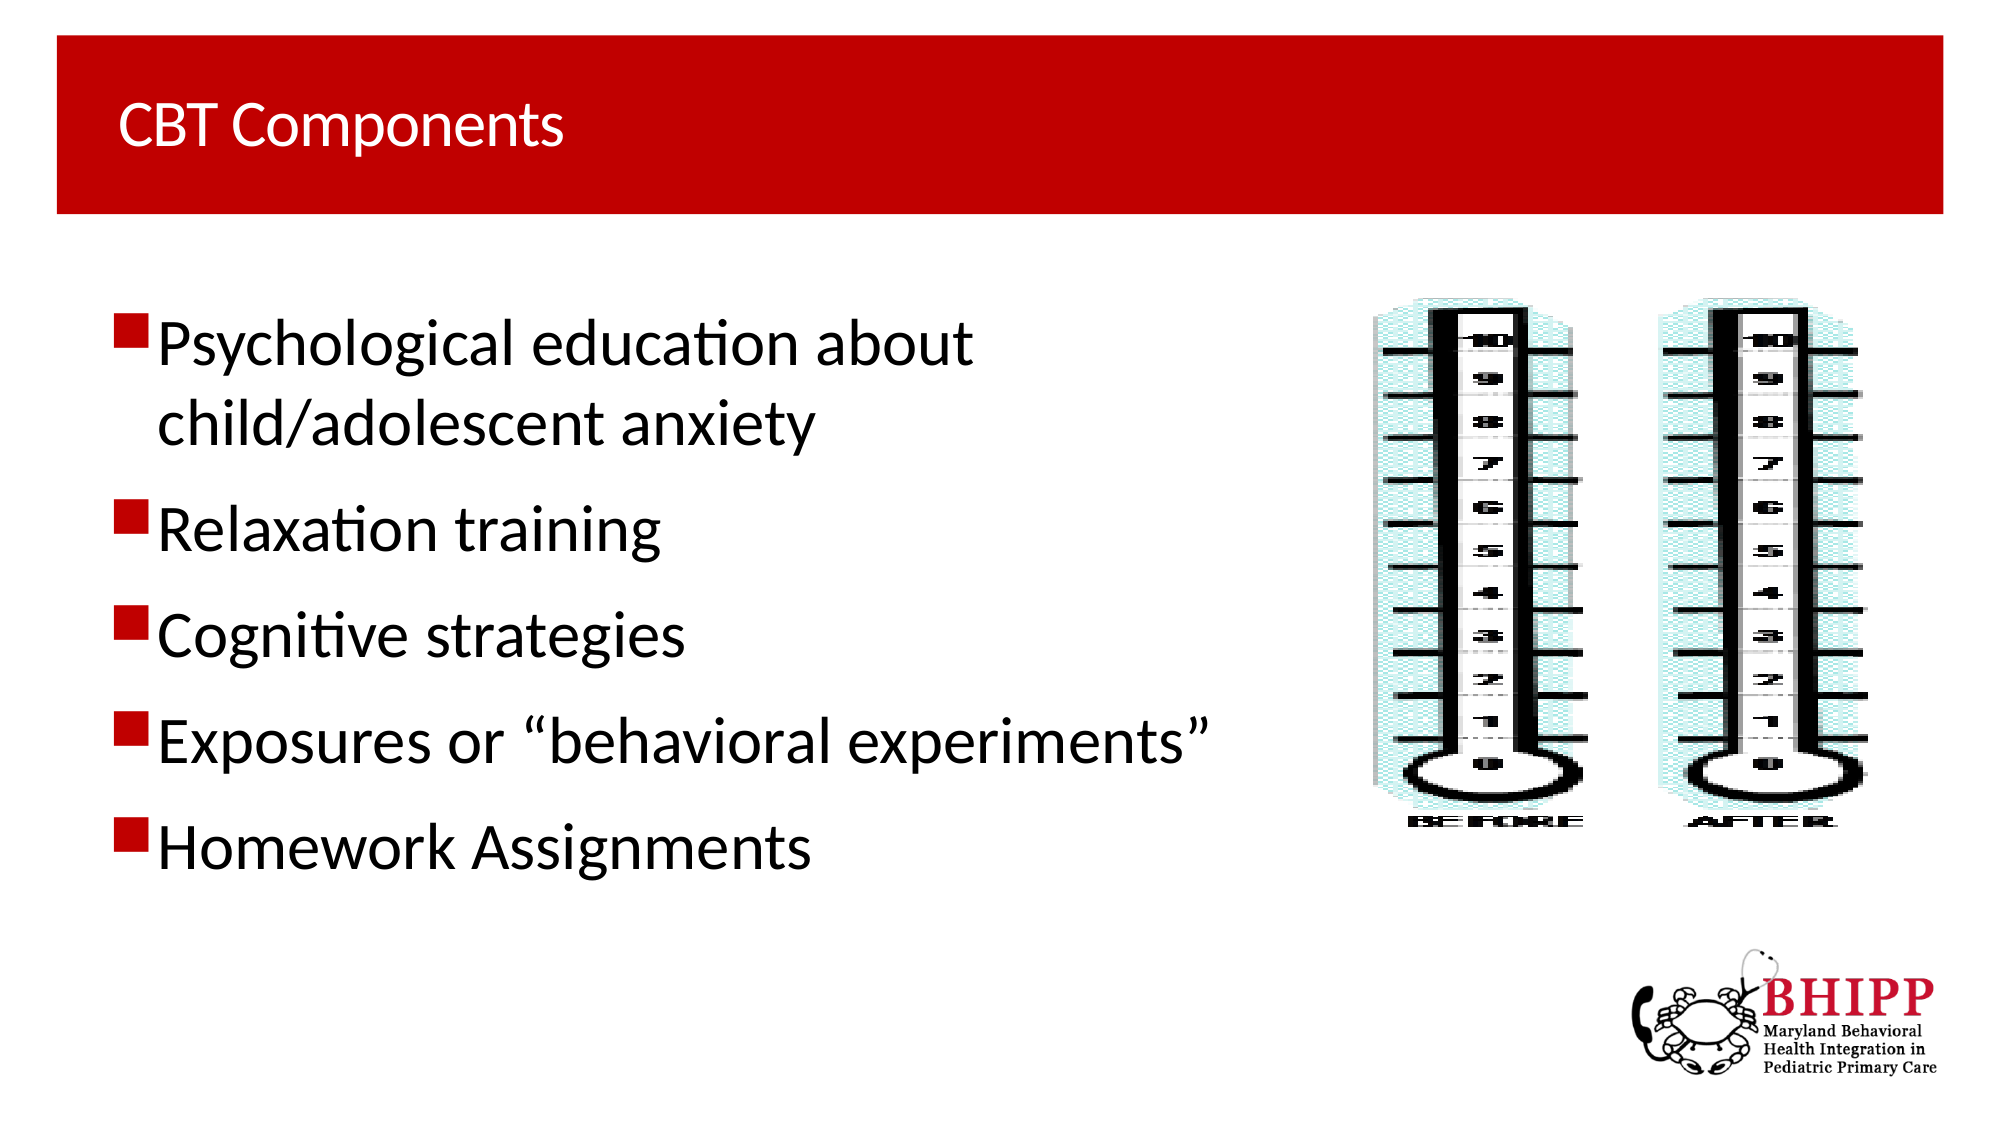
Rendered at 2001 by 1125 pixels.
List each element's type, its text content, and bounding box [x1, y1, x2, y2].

picture [1602, 921, 1964, 1103]
picture [1372, 298, 1869, 827]
title CBT Components [103, 50, 1835, 200]
text_box Psychological education about child/adolescent anxiety Relaxation training Cognitive strategies Exposures or “behavioral experiments” Homework Assignments [92, 291, 1342, 1089]
